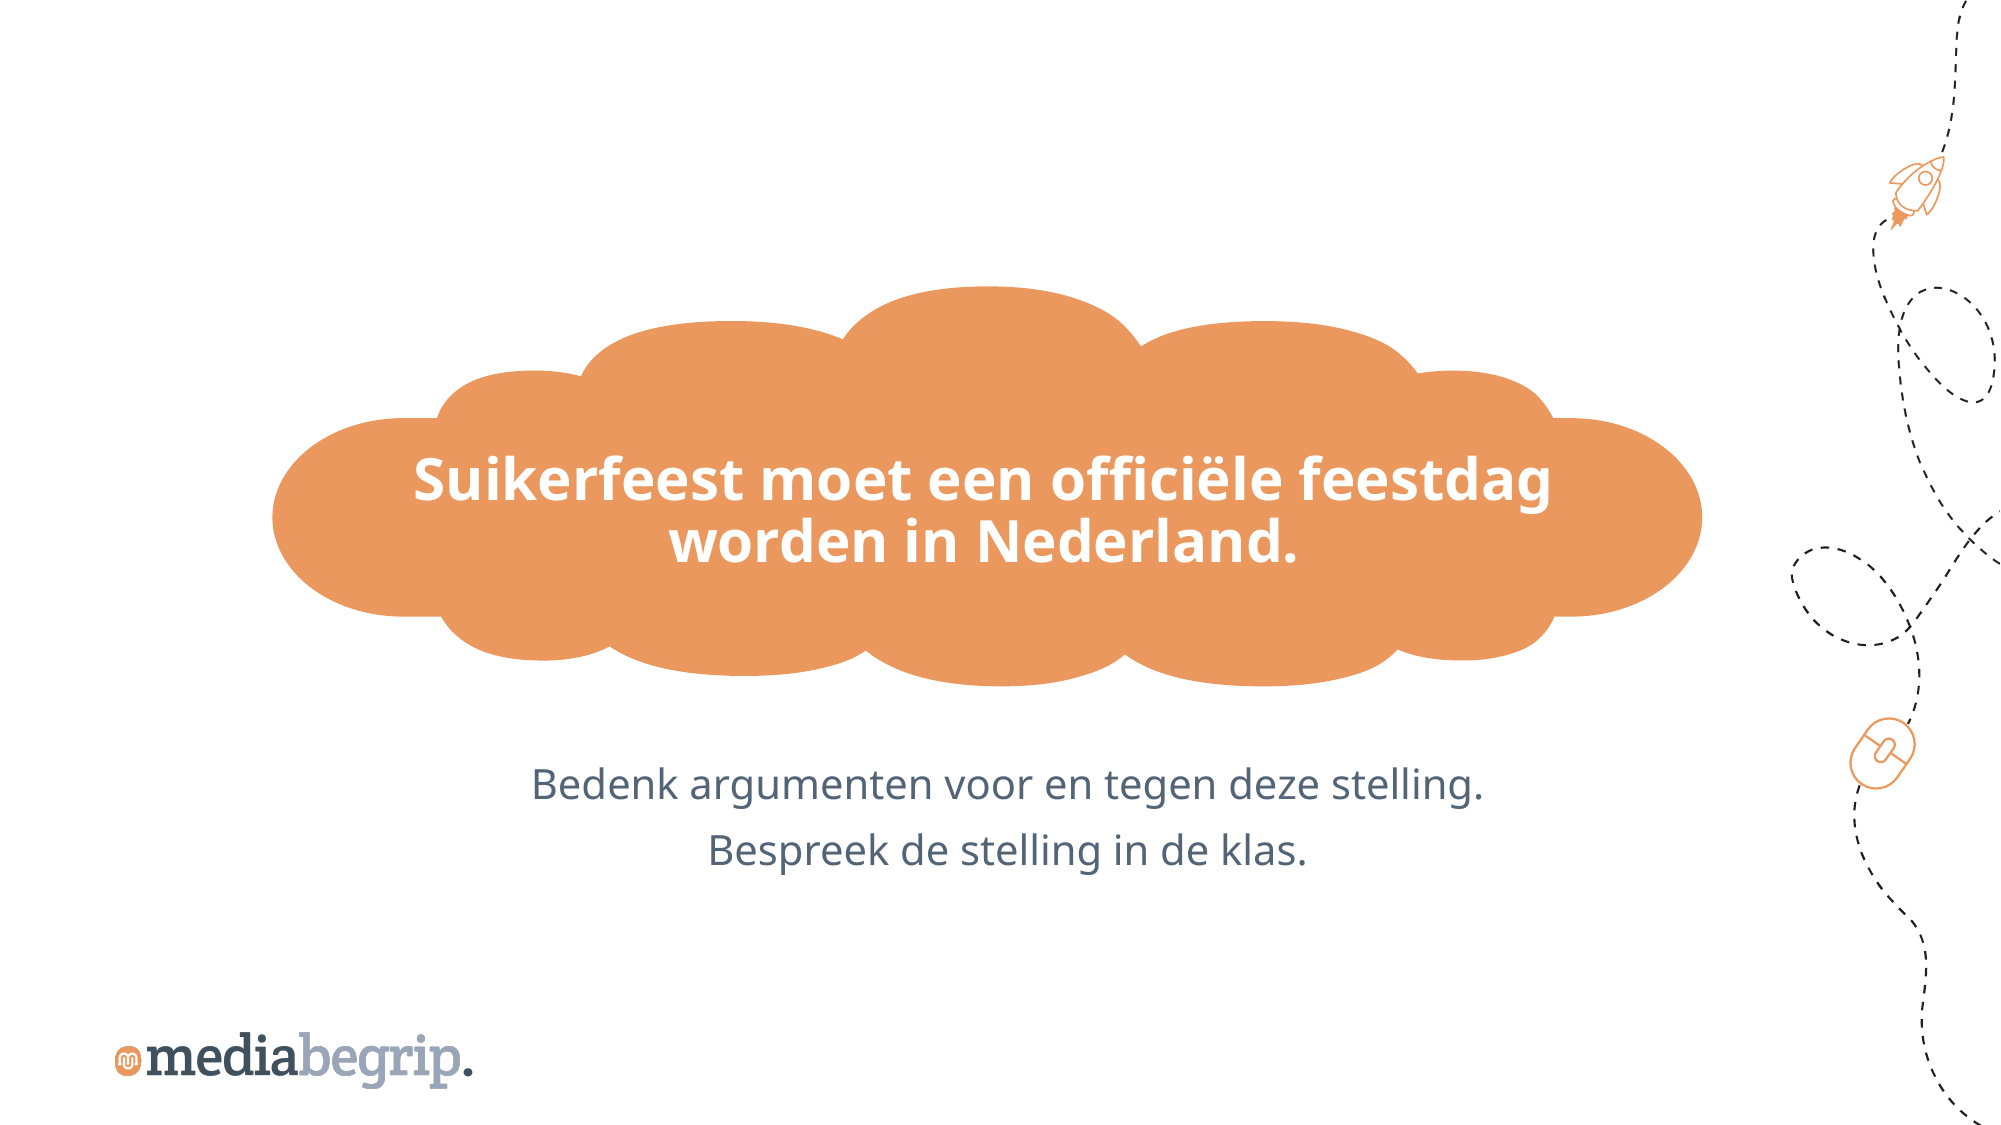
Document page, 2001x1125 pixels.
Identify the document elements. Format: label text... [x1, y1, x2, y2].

list Suikerfeest moet een officiële feestdag worden in Nederland. [346, 442, 1622, 646]
list Bedenk argumenten voor en tegen deze stelling. Bespreek de stelling in de klas. [463, 756, 1553, 959]
picture [1847, 0, 2001, 583]
picture [114, 1032, 473, 1089]
